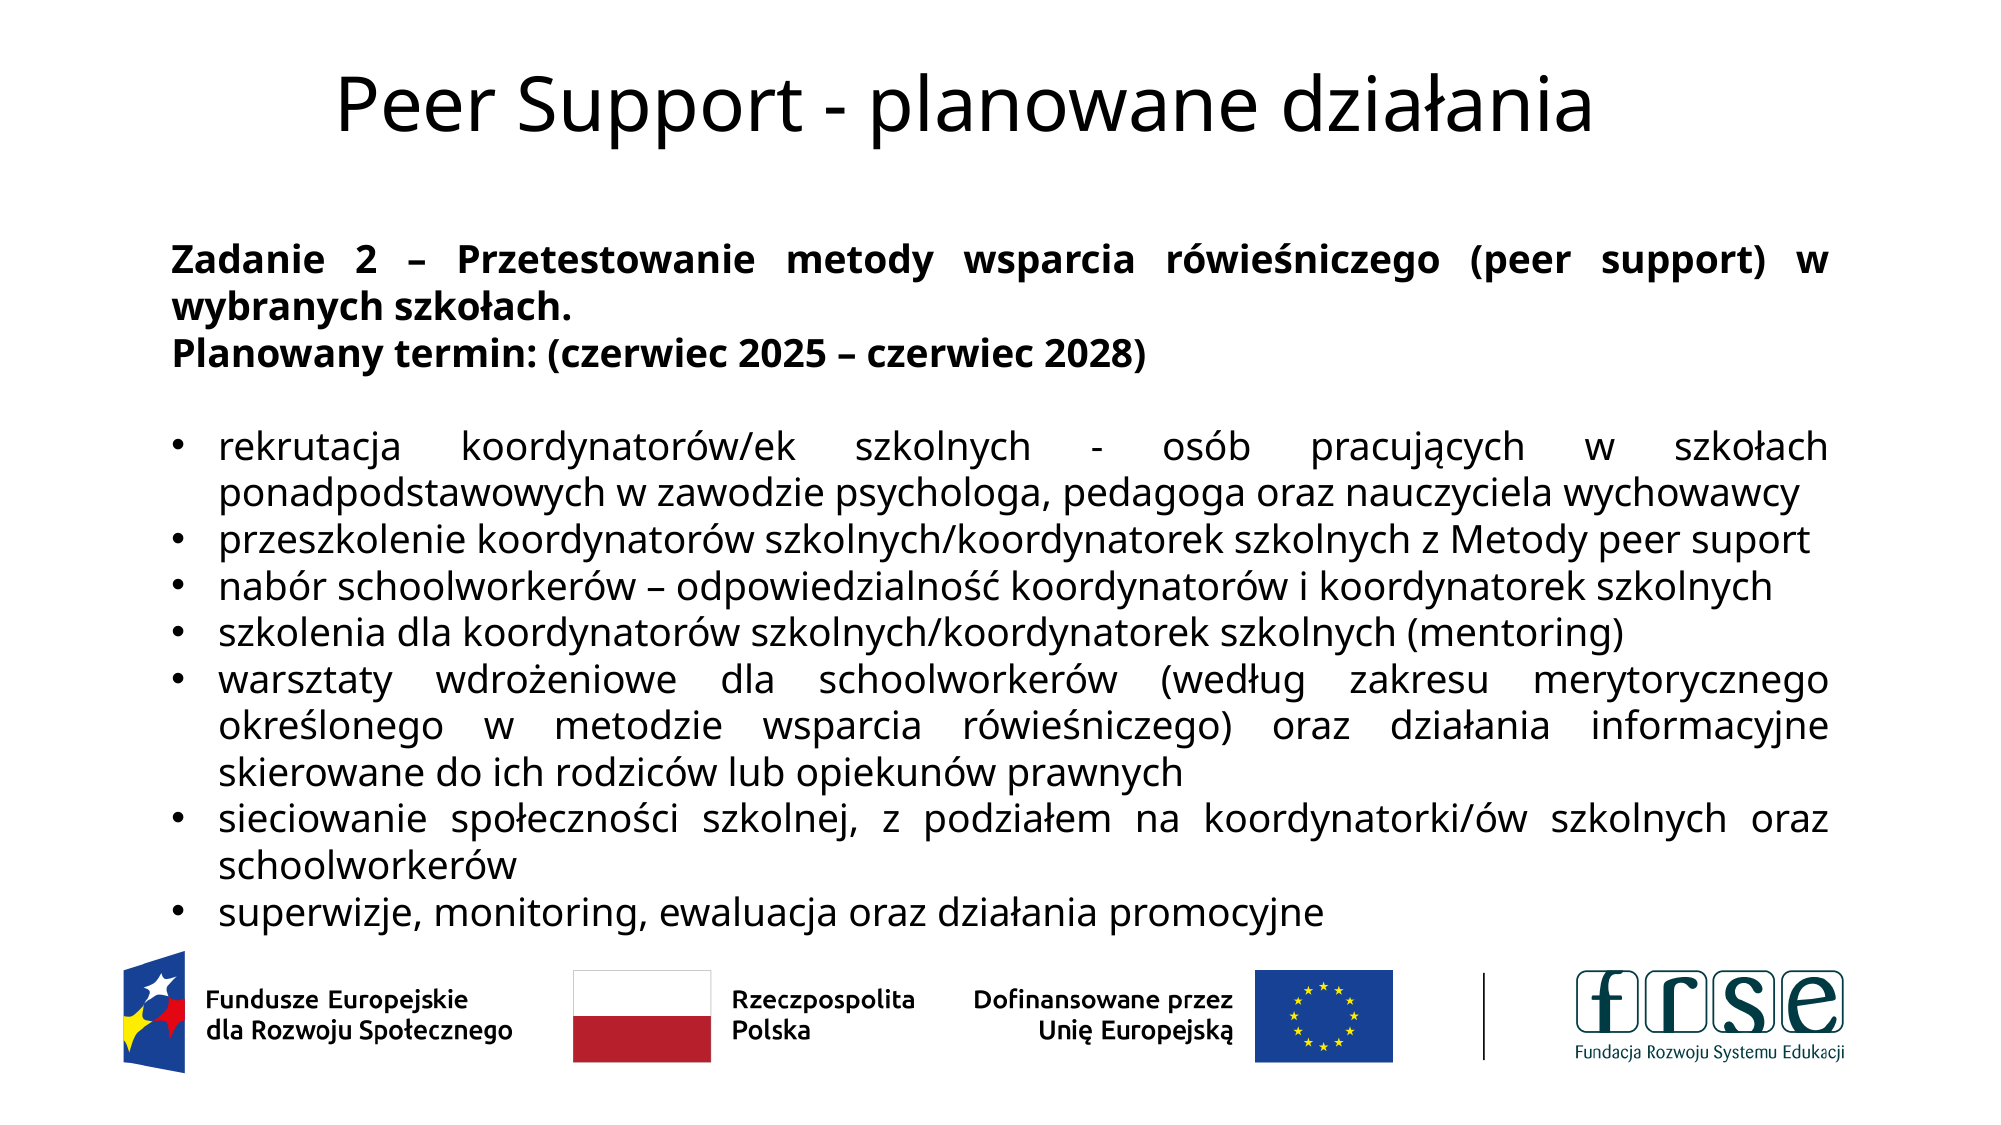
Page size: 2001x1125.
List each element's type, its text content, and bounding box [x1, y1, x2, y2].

text_box Zadanie 2 – Przetestowanie metody wsparcia rówieśniczego (peer support) w wybranych szkołach. Planowany termin: (czerwiec 2025 – czerwiec 2028) rekrutacja koordynatorów/ek szkolnych - osób pracujących w szkołach ponadpodstawowych w zawodzie psychologa, pedagoga oraz nauczyciela wychowawcy przeszkolenie koordynatorów szkolnych/koordynatorek szkolnych z Metody peer suport nabór schoolworkerów – odpowiedzialność koordynatorów i koordynatorek szkolnych szkolenia dla koordynatorów szkolnych/koordynatorek szkolnych (mentoring) warsztaty wdrożeniowe dla schoolworkerów (według zakresu merytorycznego określonego w metodzie wsparcia rówieśniczego) oraz działania informacyjne skierowane do ich rodziców lub opiekunów prawnych sieciowanie społeczności szkolnej, z podziałem na koordynatorki/ów szkolnych oraz schoolworkerów superwizje, monitoring, ewaluacja oraz działania promocyjne [117, 189, 1883, 936]
picture [85, 936, 1884, 1125]
title Peer Support - planowane działania [314, 55, 1686, 189]
